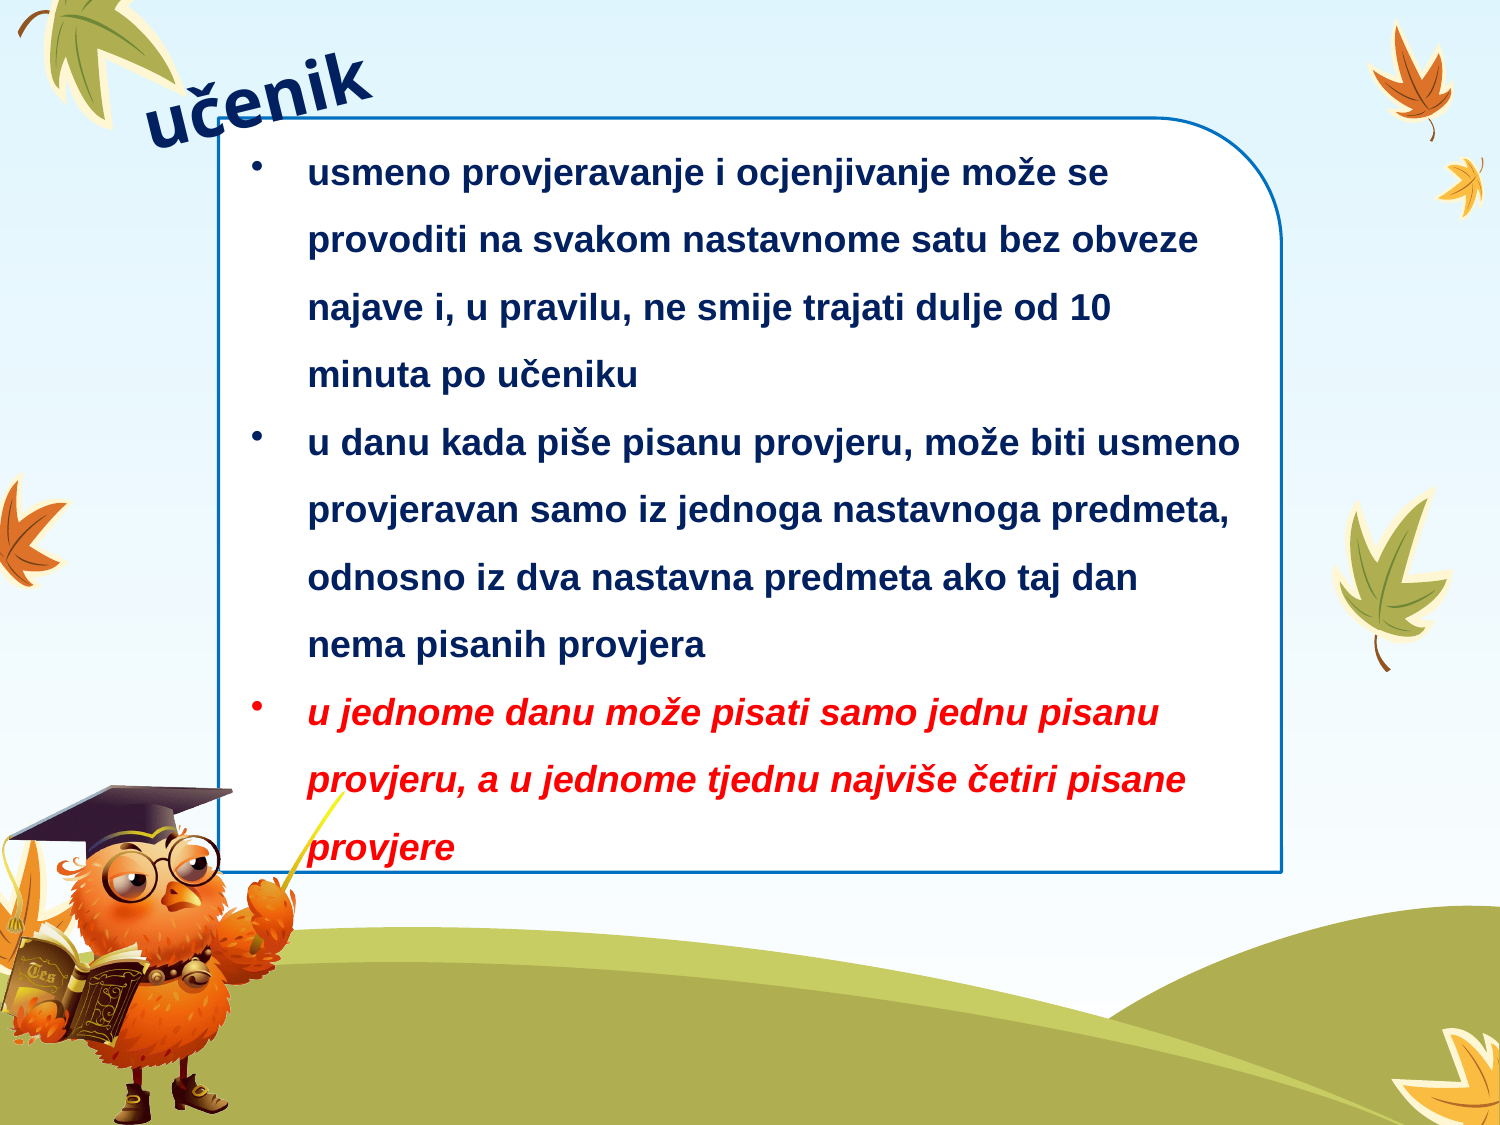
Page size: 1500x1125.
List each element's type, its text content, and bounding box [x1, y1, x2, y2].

text_box učenik [123, 31, 390, 175]
picture [0, 785, 345, 1125]
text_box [218, 118, 1282, 883]
